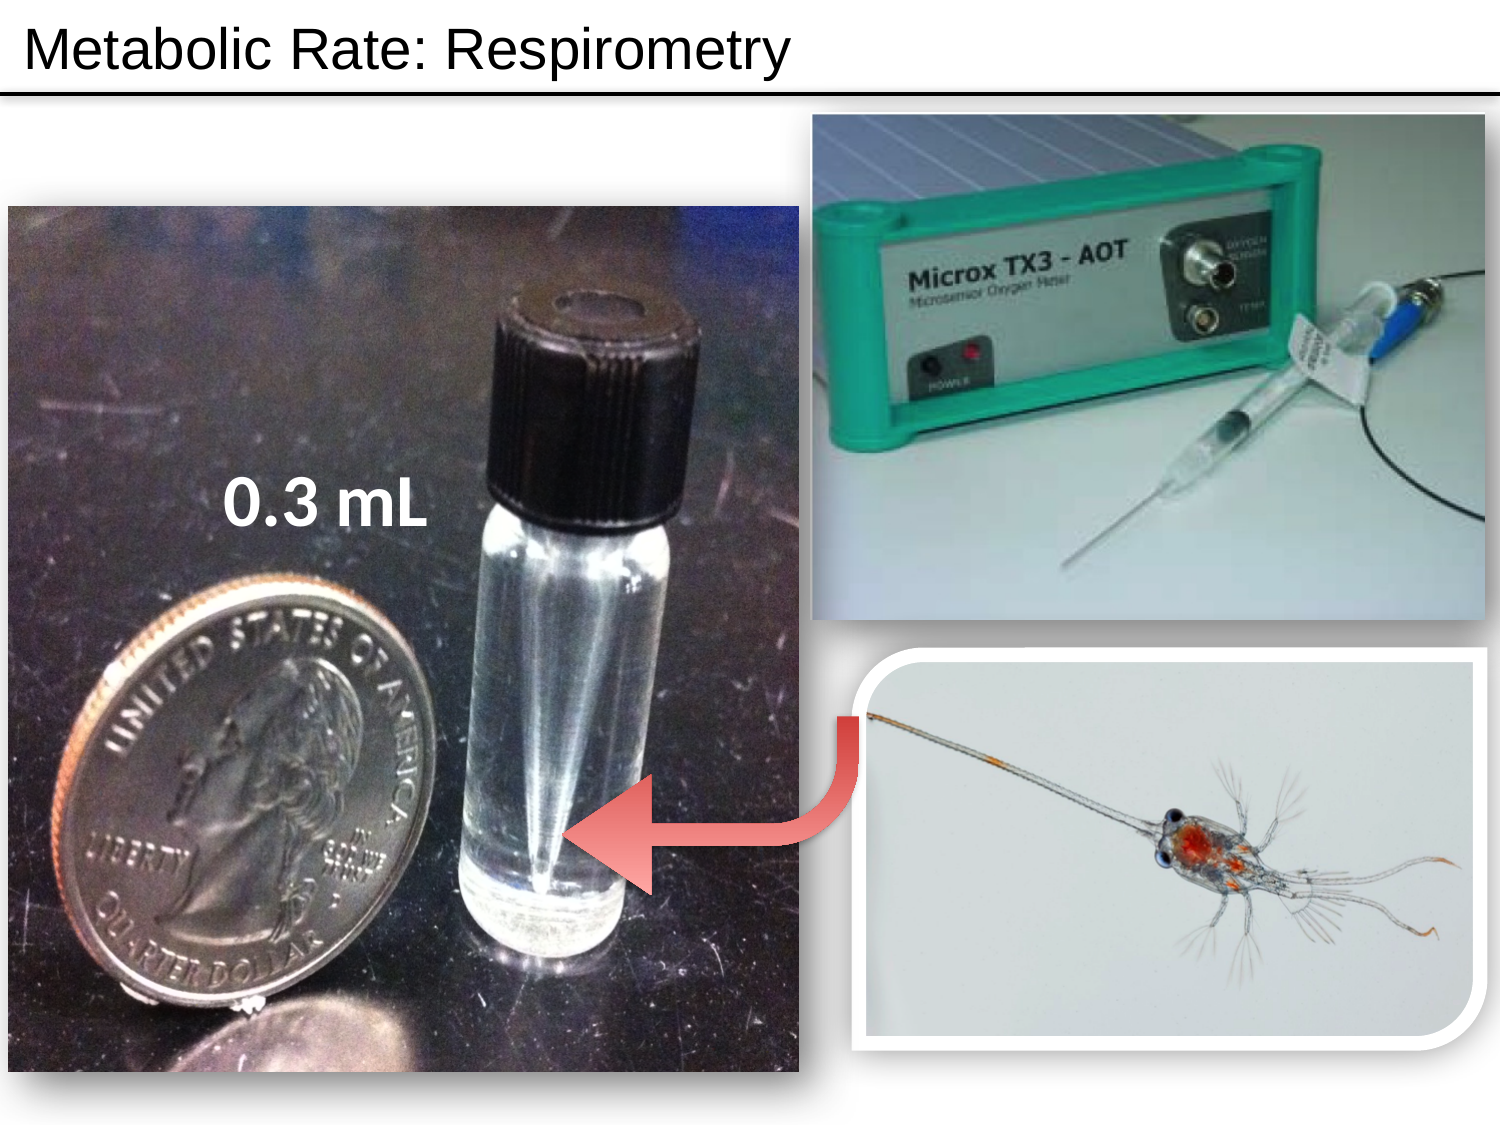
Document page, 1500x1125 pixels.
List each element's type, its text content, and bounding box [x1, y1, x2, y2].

text_box Metabolic Rate: Respirometry [0, 3, 811, 89]
picture [810, 112, 1485, 620]
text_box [8, 206, 1481, 1072]
